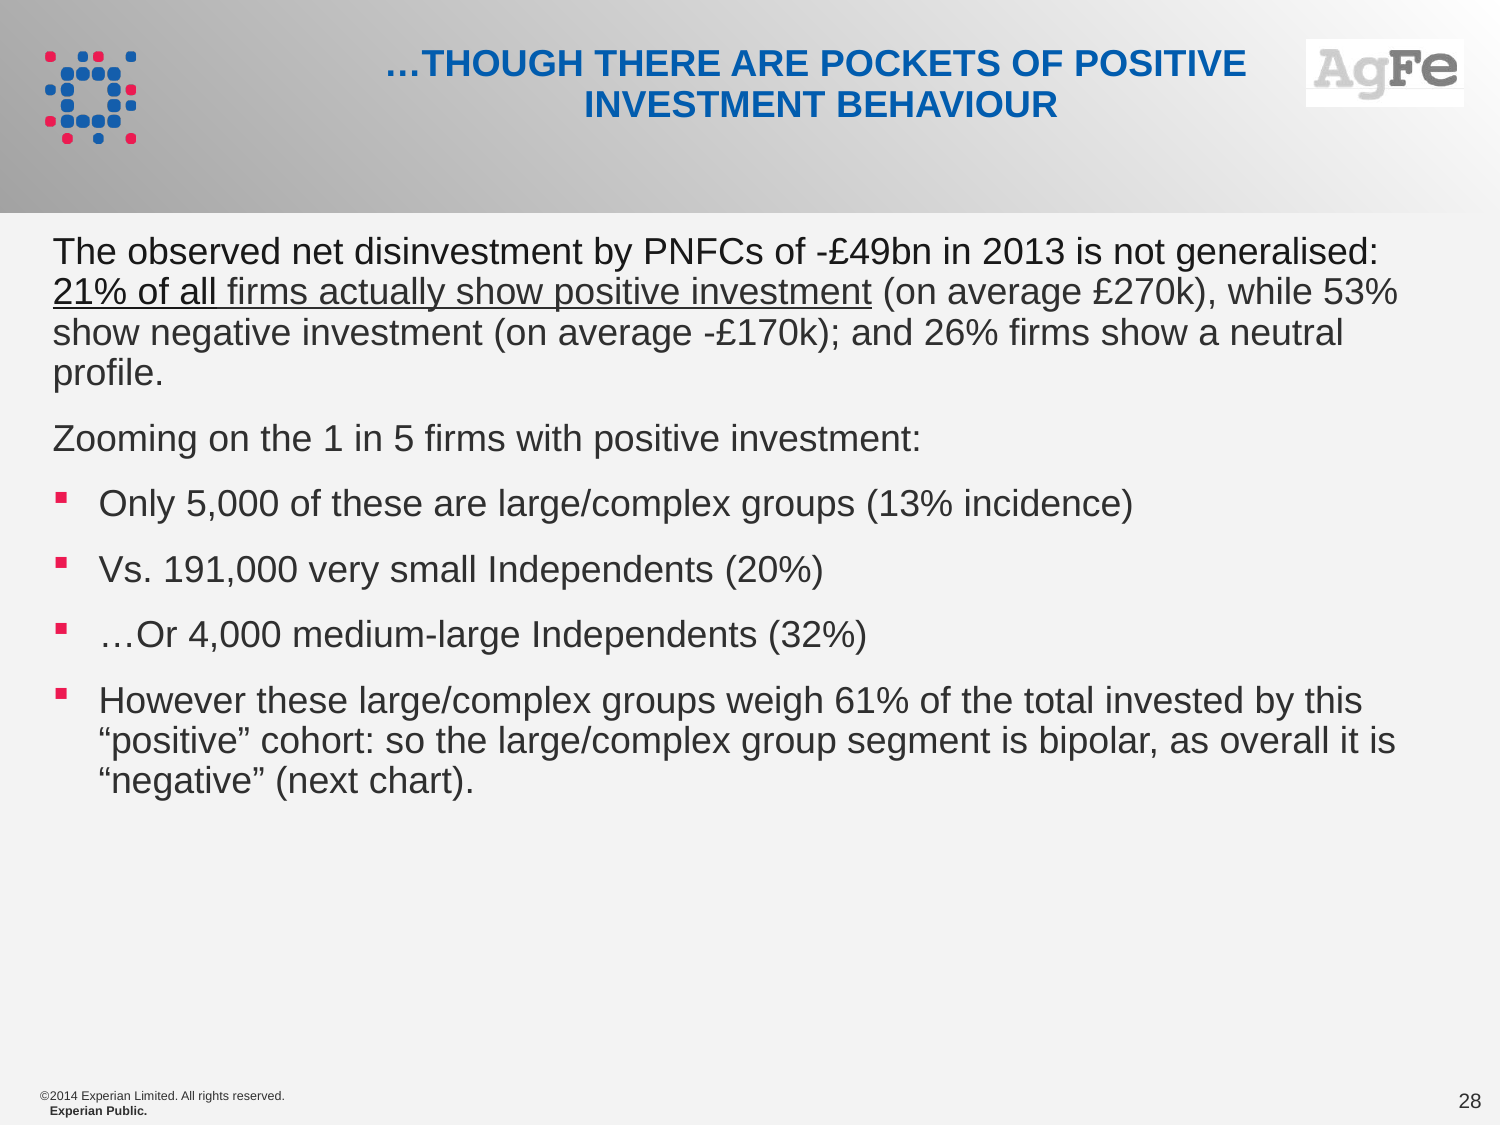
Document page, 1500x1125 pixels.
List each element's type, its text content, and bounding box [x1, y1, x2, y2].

title …THOUGH THERE ARE POCKETS OF POSITIVE INVESTMENT BEHAVIOUR [179, 36, 1463, 199]
list The observed net disinvestment by PNFCs of -£49bn in 2013 is not generalised: 21% of all firms actually show positive investment (on average £270k), while 53% show negative investment (on average -£170k); and 26% firms show a neutral profile. Zooming on the 1 in 5 firms with positive investment: Only 5,000 of these are large/complex groups (13% incidence) Vs. 191,000 very small Independents (20%) …Or 4,000 medium-large Independents (32%) However these large/complex groups weigh 61% of the total invested by this “positive” cohort: so the large/complex group segment is bipolar, as overall it is “negative” (next chart). [37, 224, 1463, 1066]
picture [38, 43, 145, 154]
